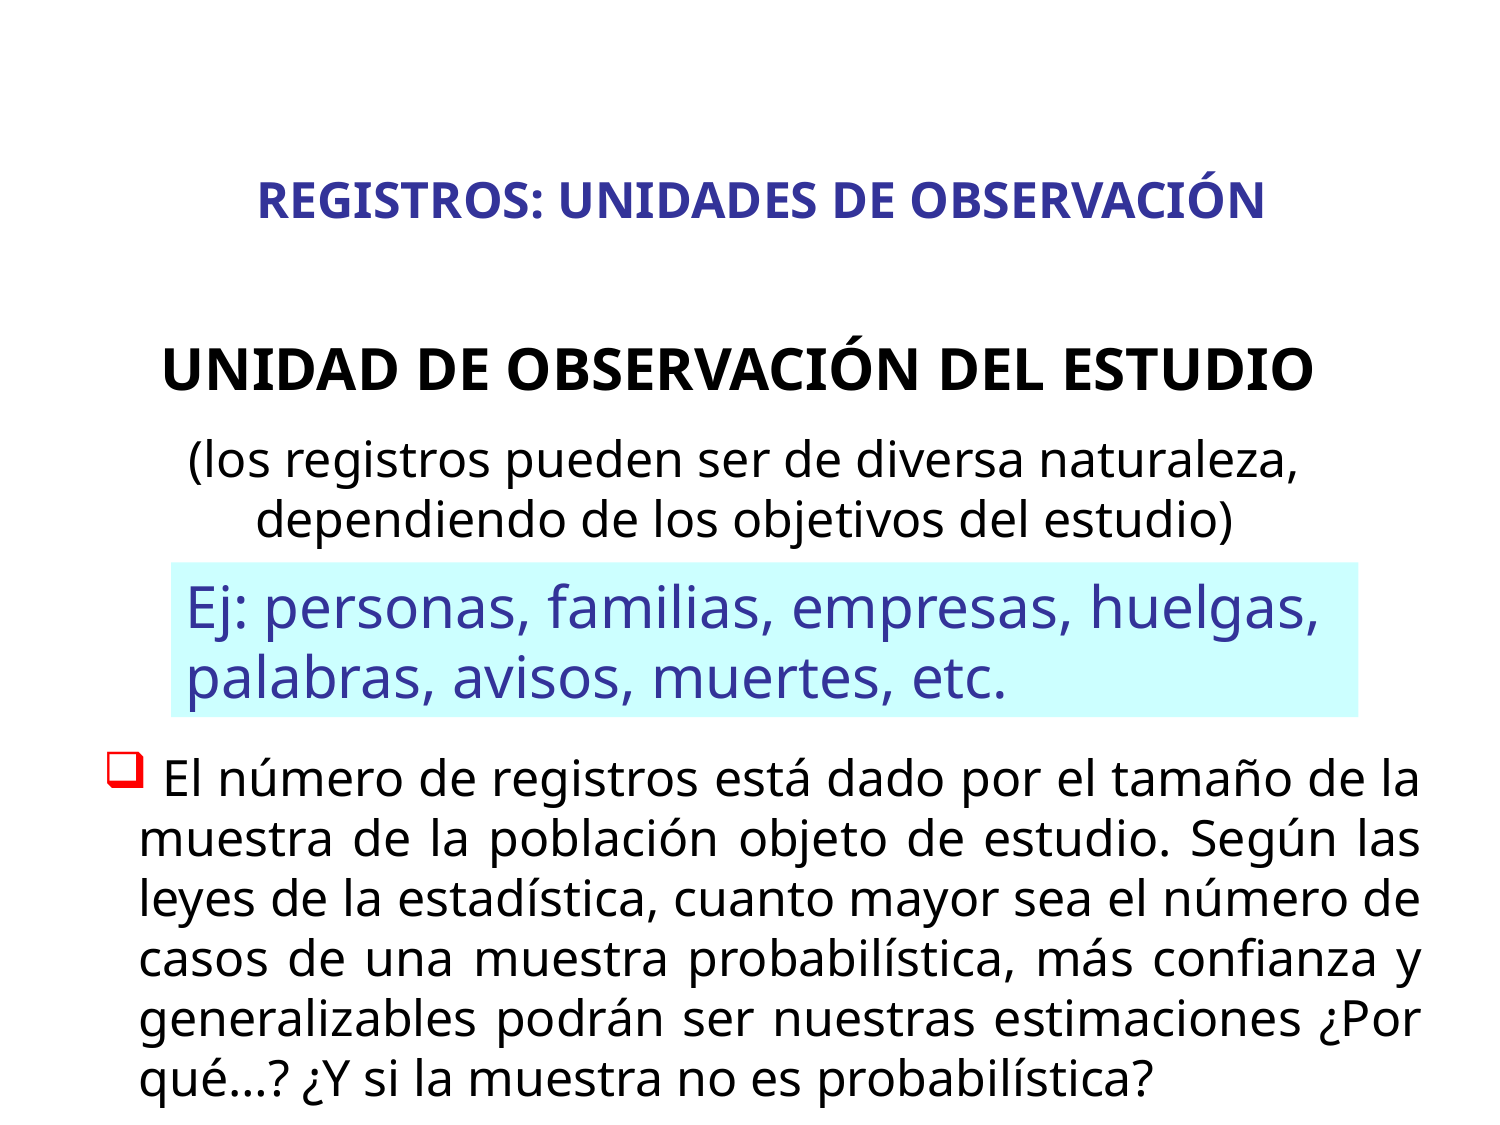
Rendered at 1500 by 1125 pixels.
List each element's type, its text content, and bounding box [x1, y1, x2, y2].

text_box UNIDAD DE OBSERVACIÓN DEL ESTUDIO (los registros pueden ser de diversa naturaleza, dependiendo de los objetivos del estudio) [88, 324, 1401, 555]
text_box REGISTROS: UNIDADES DE OBSERVACIÓN [242, 160, 1353, 236]
text_box El número de registros está dado por el tamaño de la muestra de la población objeto de estudio. Según las leyes de la estadística, cuanto mayor sea el número de casos de una muestra probabilística, más confianza y generalizables podrán ser nuestras estimaciones ¿Por qué…? ¿Y si la muestra no es probabilística? [88, 739, 1438, 1115]
text_box Ej: personas, familias, empresas, huelgas, palabras, avisos, muertes, etc. [171, 562, 1359, 718]
